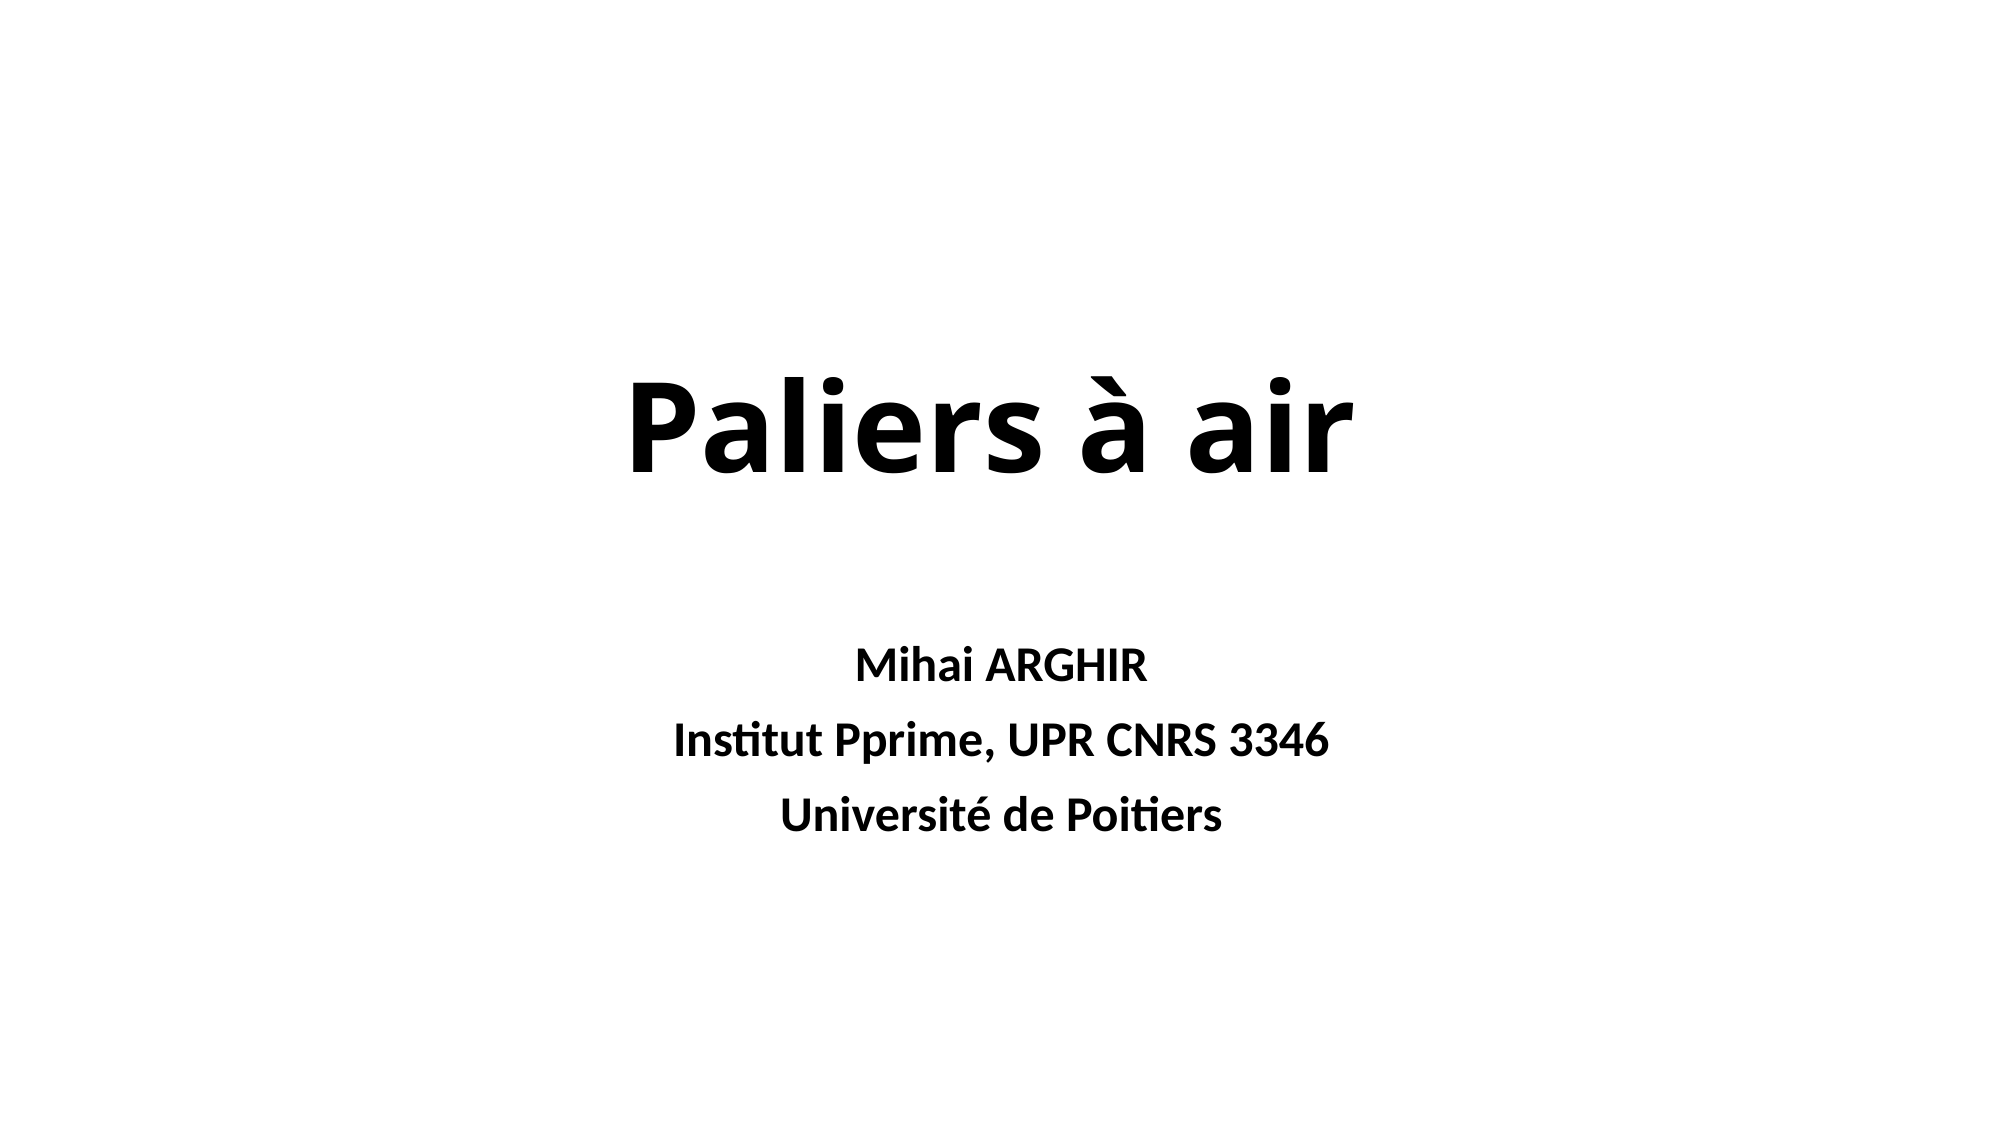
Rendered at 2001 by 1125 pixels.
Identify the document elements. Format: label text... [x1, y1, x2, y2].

title Paliers à air [239, 115, 1740, 507]
subtitle Mihai ARGHIR Institut Pprime, UPR CNRS 3346 Université de Poitiers [251, 630, 1752, 903]
